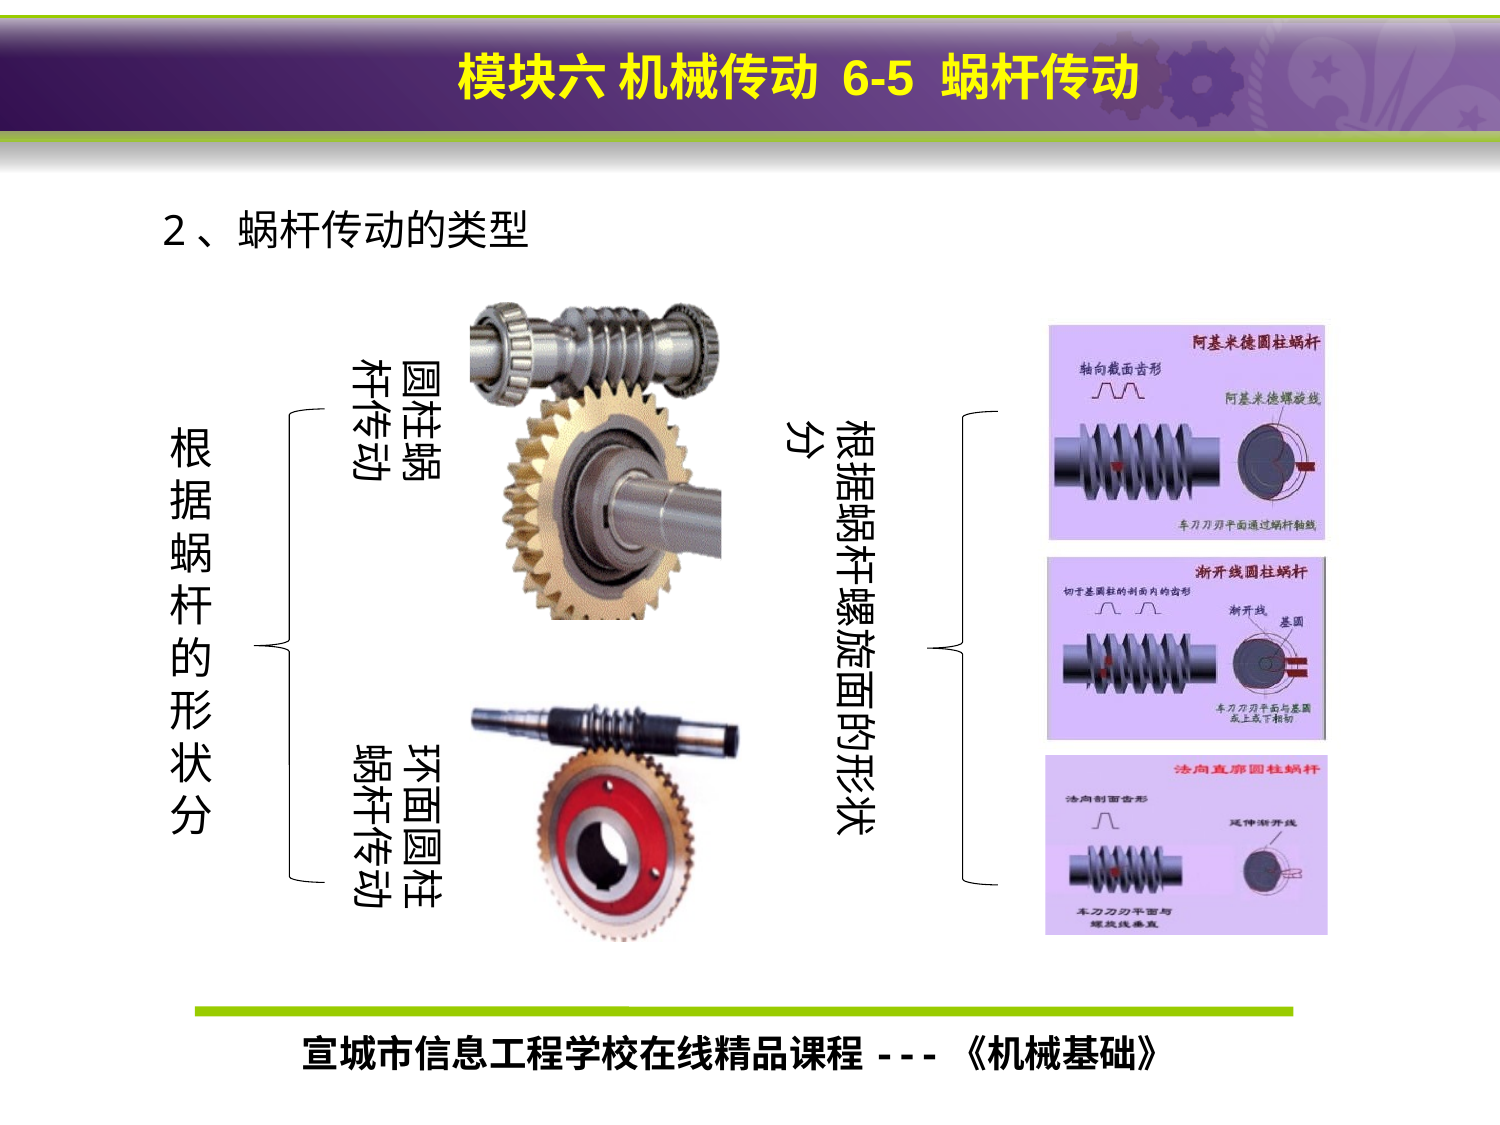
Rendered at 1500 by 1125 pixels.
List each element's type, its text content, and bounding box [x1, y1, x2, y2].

text_box 根据蜗杆螺旋面的形状分 [808, 404, 890, 881]
text_box [253, 408, 325, 883]
text_box 根据蜗杆的形状分 [142, 420, 243, 845]
text_box 宣城市信息工程学校在线精品课程---《机械基础》 [242, 1023, 1235, 1083]
text_box 2、蜗杆传动的类型 [147, 196, 981, 262]
text_box 圆柱蜗 杆传动 [324, 343, 456, 558]
text_box [1021, 549, 1355, 749]
text_box [469, 701, 742, 942]
text_box [1040, 318, 1341, 549]
text_box 环面圆柱蜗杆传动 [325, 728, 457, 943]
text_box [0, 18, 1500, 173]
text_box [1045, 755, 1328, 935]
text_box [469, 302, 722, 620]
text_box [927, 410, 998, 886]
